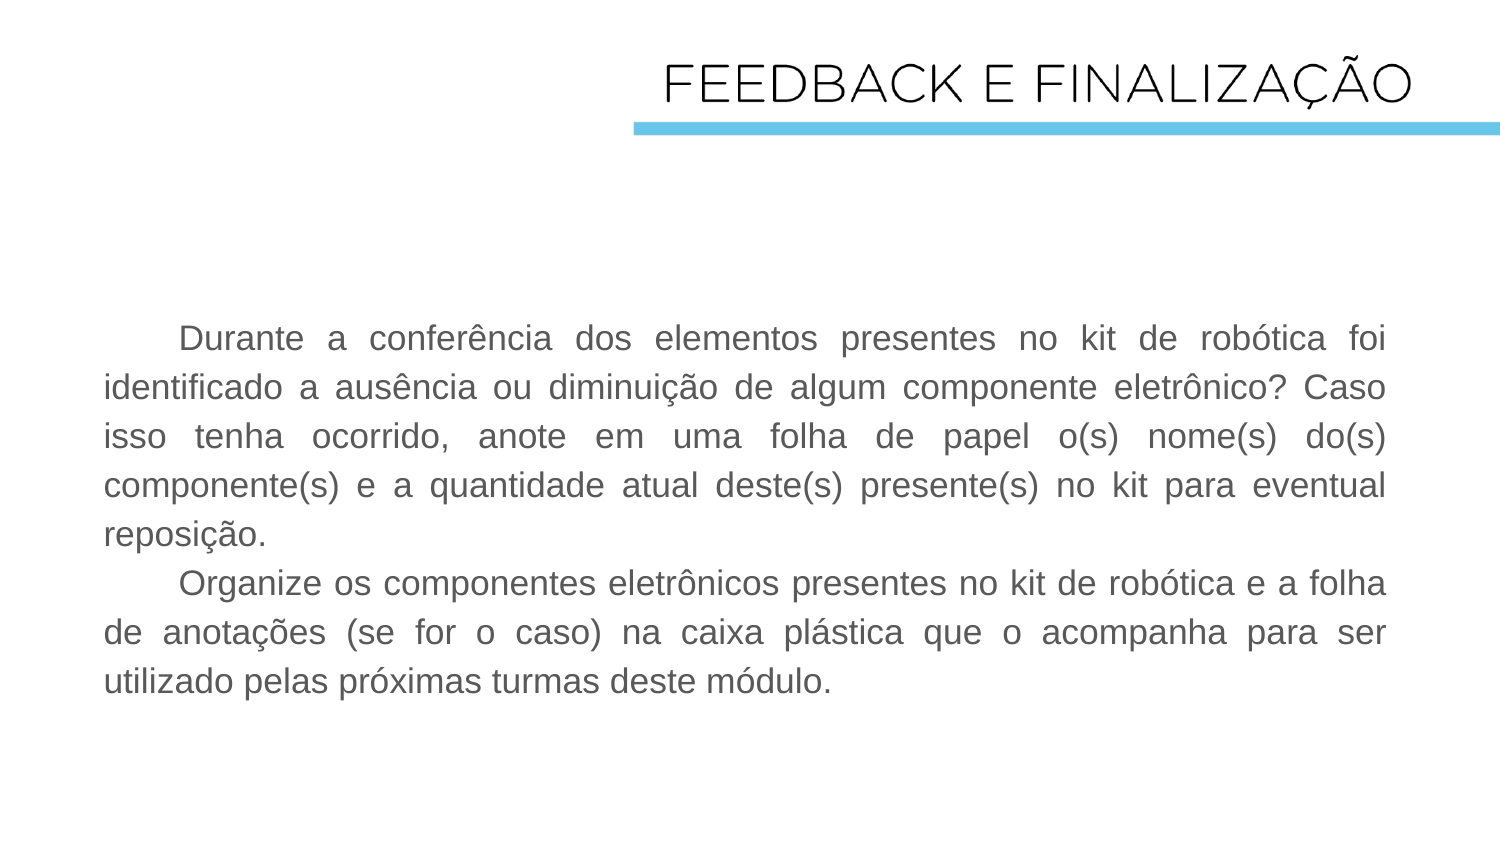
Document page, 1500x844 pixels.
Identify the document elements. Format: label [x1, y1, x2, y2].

picture [74, 0, 1500, 794]
